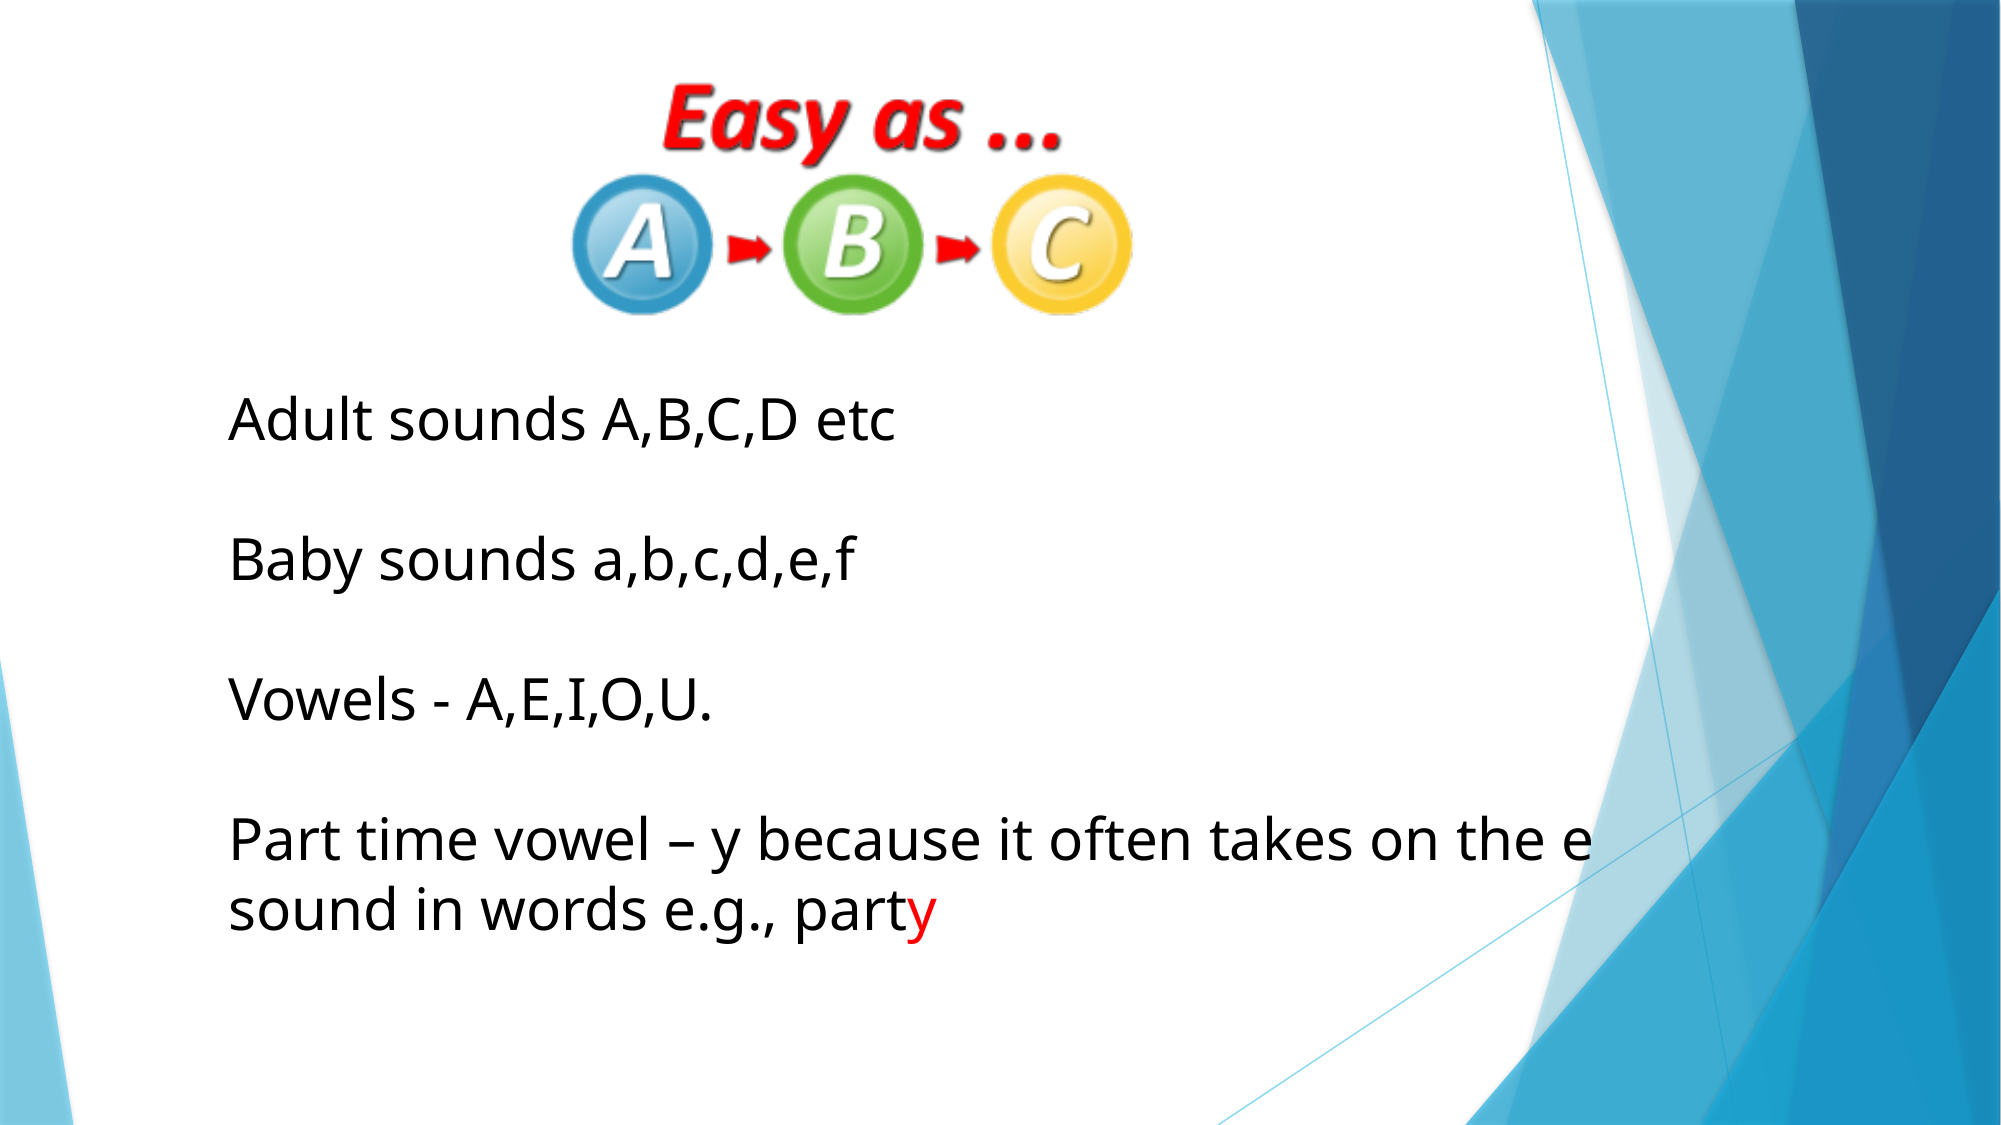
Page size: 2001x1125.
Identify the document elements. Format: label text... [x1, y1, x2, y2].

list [514, 71, 1193, 354]
title Adult sounds A,B,C,D etc Baby sounds a,b,c,d,e,f Vowels - A,E,I,O,U. Part time vowel – y because it often takes on the e sound in words e.g., party [213, 375, 1624, 592]
